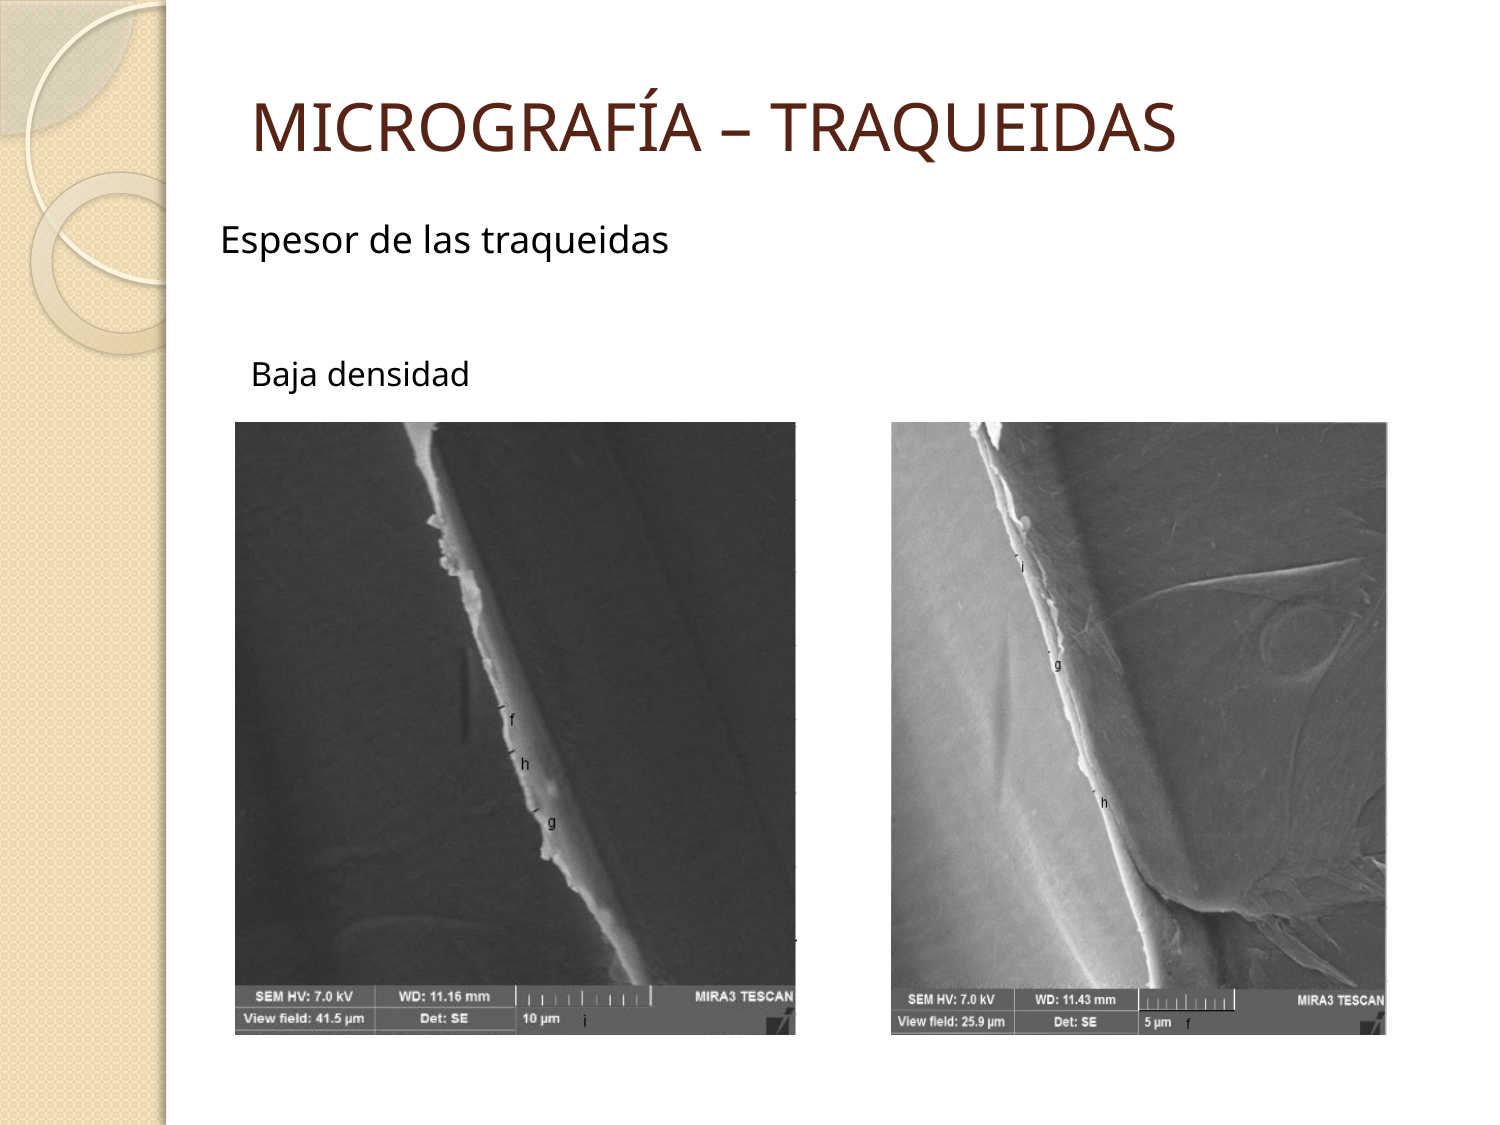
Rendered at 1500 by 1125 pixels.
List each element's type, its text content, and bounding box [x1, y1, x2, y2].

picture [891, 422, 1389, 1036]
list Baja densidad [235, 323, 1500, 1038]
text_box Espesor de las traqueidas [205, 208, 685, 269]
title MICROGRAFÍA – TRAQUEIDAS [235, 30, 1466, 219]
picture [235, 422, 797, 1036]
